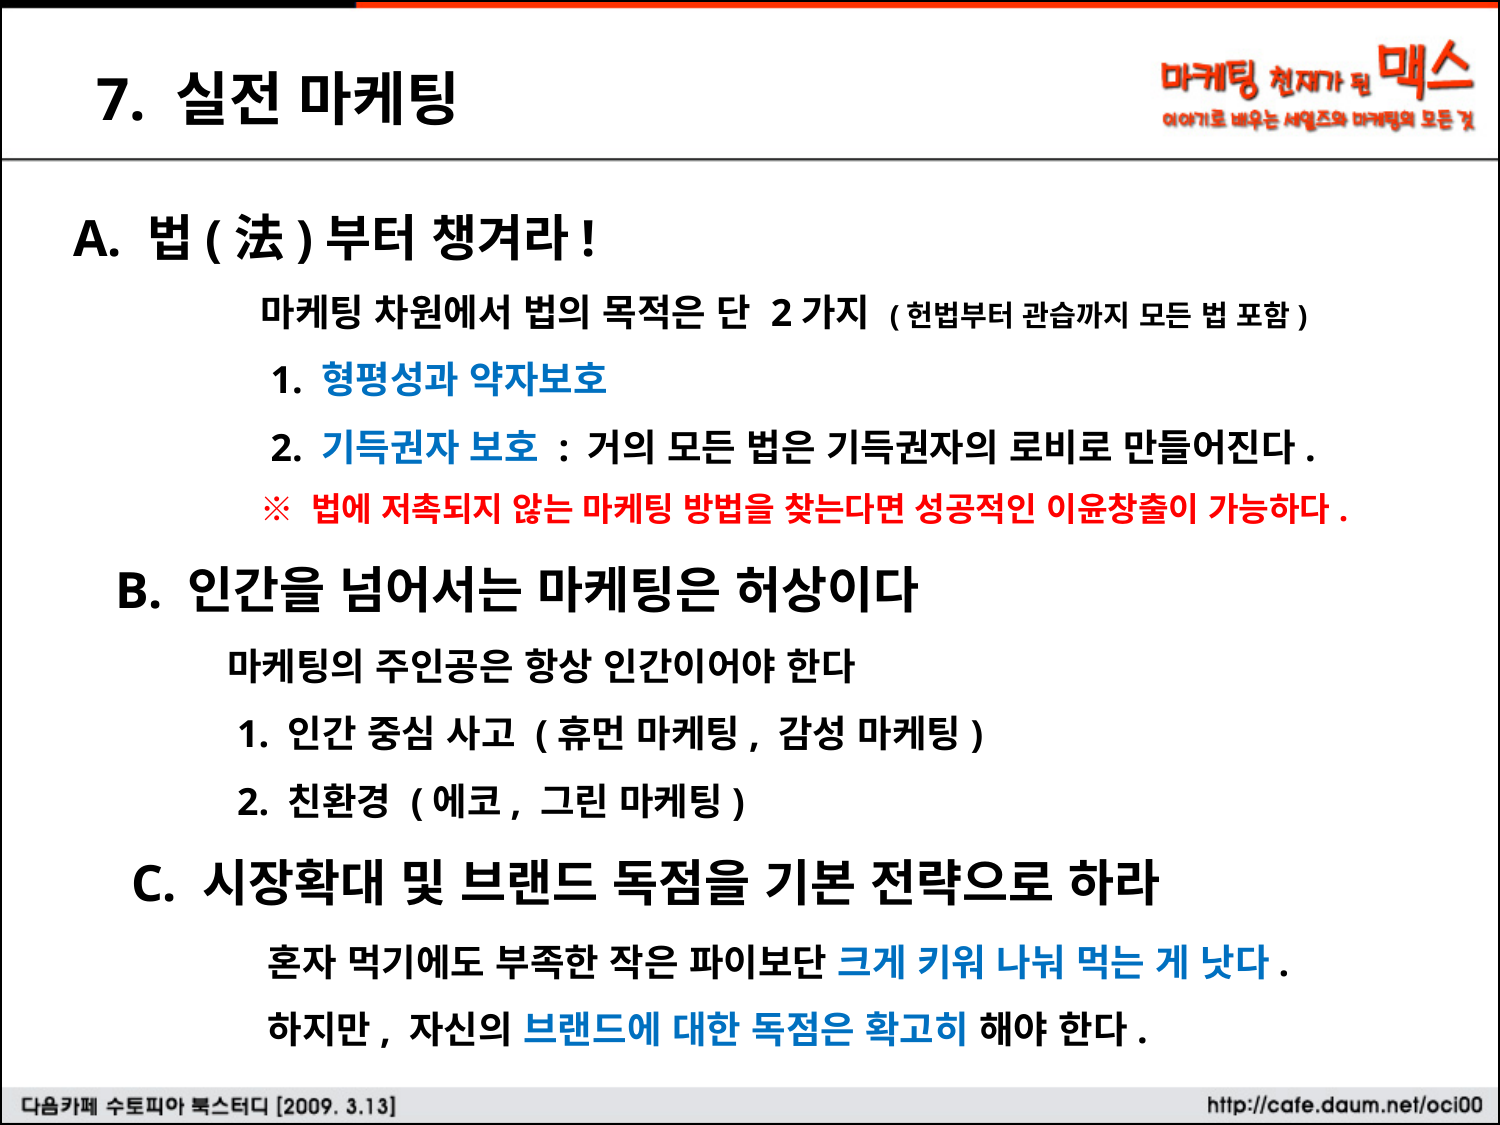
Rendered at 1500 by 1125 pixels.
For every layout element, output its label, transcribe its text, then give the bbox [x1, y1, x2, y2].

text_box [0, 0, 1500, 1125]
text_box C. 시장확대 및 브랜드 독점을 기본 전략으로 하라 [116, 843, 1325, 919]
text_box 혼자 먹기에도 부족한 작은 파이보단 크게 키워 나눠 먹는 게 낫다. 하지만, 자신의 브랜드에 대한 독점은 확고히 해야 한다. [252, 931, 1305, 1059]
text_box B. 인간을 넘어서는 마케팅은 허상이다 [100, 550, 1085, 626]
text_box 마케팅 차원에서 법의 목적은 단 2가지 (헌법부터 관습까지 모든 법 포함) 1. 형평성과 약자보호 2. 기득권자 보호 : 거의 모든 법은 기득권자의 로비로 만들어진다. ※ 법에 저촉되지 않는 마케팅 방법을 찾는다면 성공적인 이윤창출이 가능하다. [246, 281, 1364, 536]
text_box A. 법(法)부터 챙겨라! [58, 199, 761, 274]
text_box 7. 실전 마케팅 [82, 54, 475, 140]
text_box 마케팅의 주인공은 항상 인간이어야 한다 1. 인간 중심 사고 (휴먼 마케팅, 감성 마케팅) 2. 친환경 (에코, 그린 마케팅) [212, 635, 999, 830]
